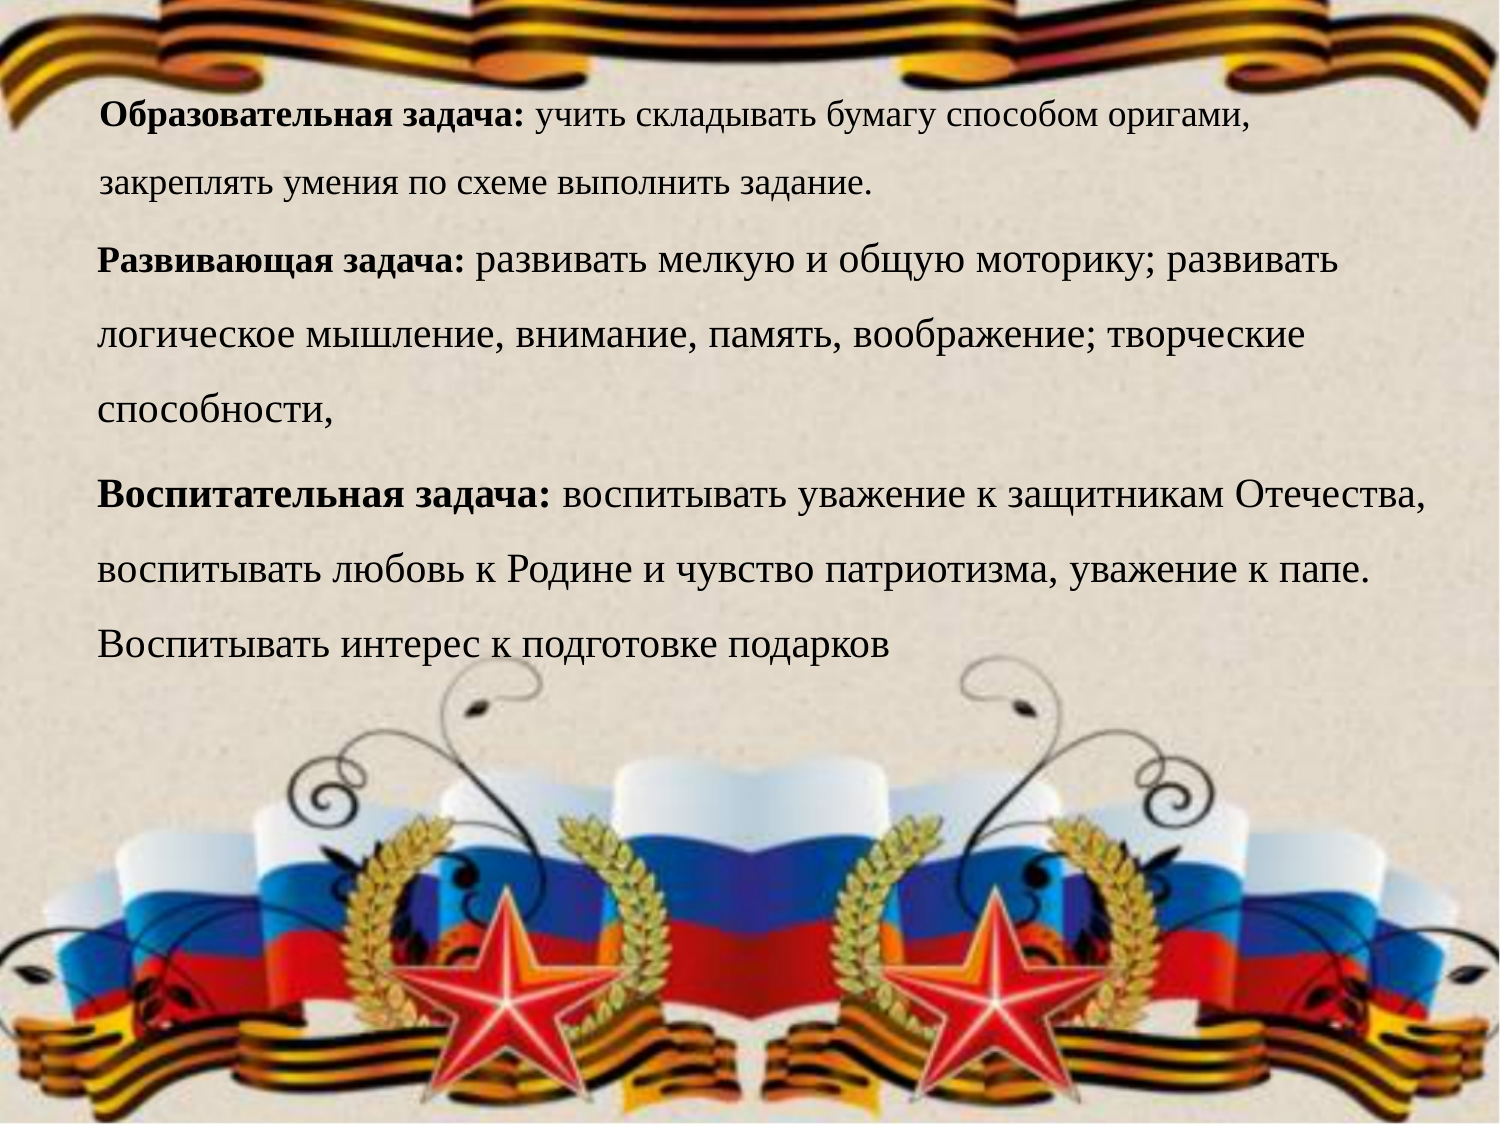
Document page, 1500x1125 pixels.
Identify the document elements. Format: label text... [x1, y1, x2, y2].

text_box Воспитательная задача: воспитывать уважение к защитникам Отечества, воспитывать любовь к Родине и чувство патриотизма, уважение к папе. Воспитывать интерес к подготовке подарков [82, 433, 1500, 674]
picture [0, 0, 1500, 1125]
text_box Развивающая задача: развивать мелкую и общую моторику; развивать логическое мышление, внимание, память, воображение; творческие способности, [82, 198, 1500, 433]
text_box Образовательная задача: учить складывать бумагу способом оригами, закреплять умения по схеме выполнить задание. [84, 59, 1409, 198]
